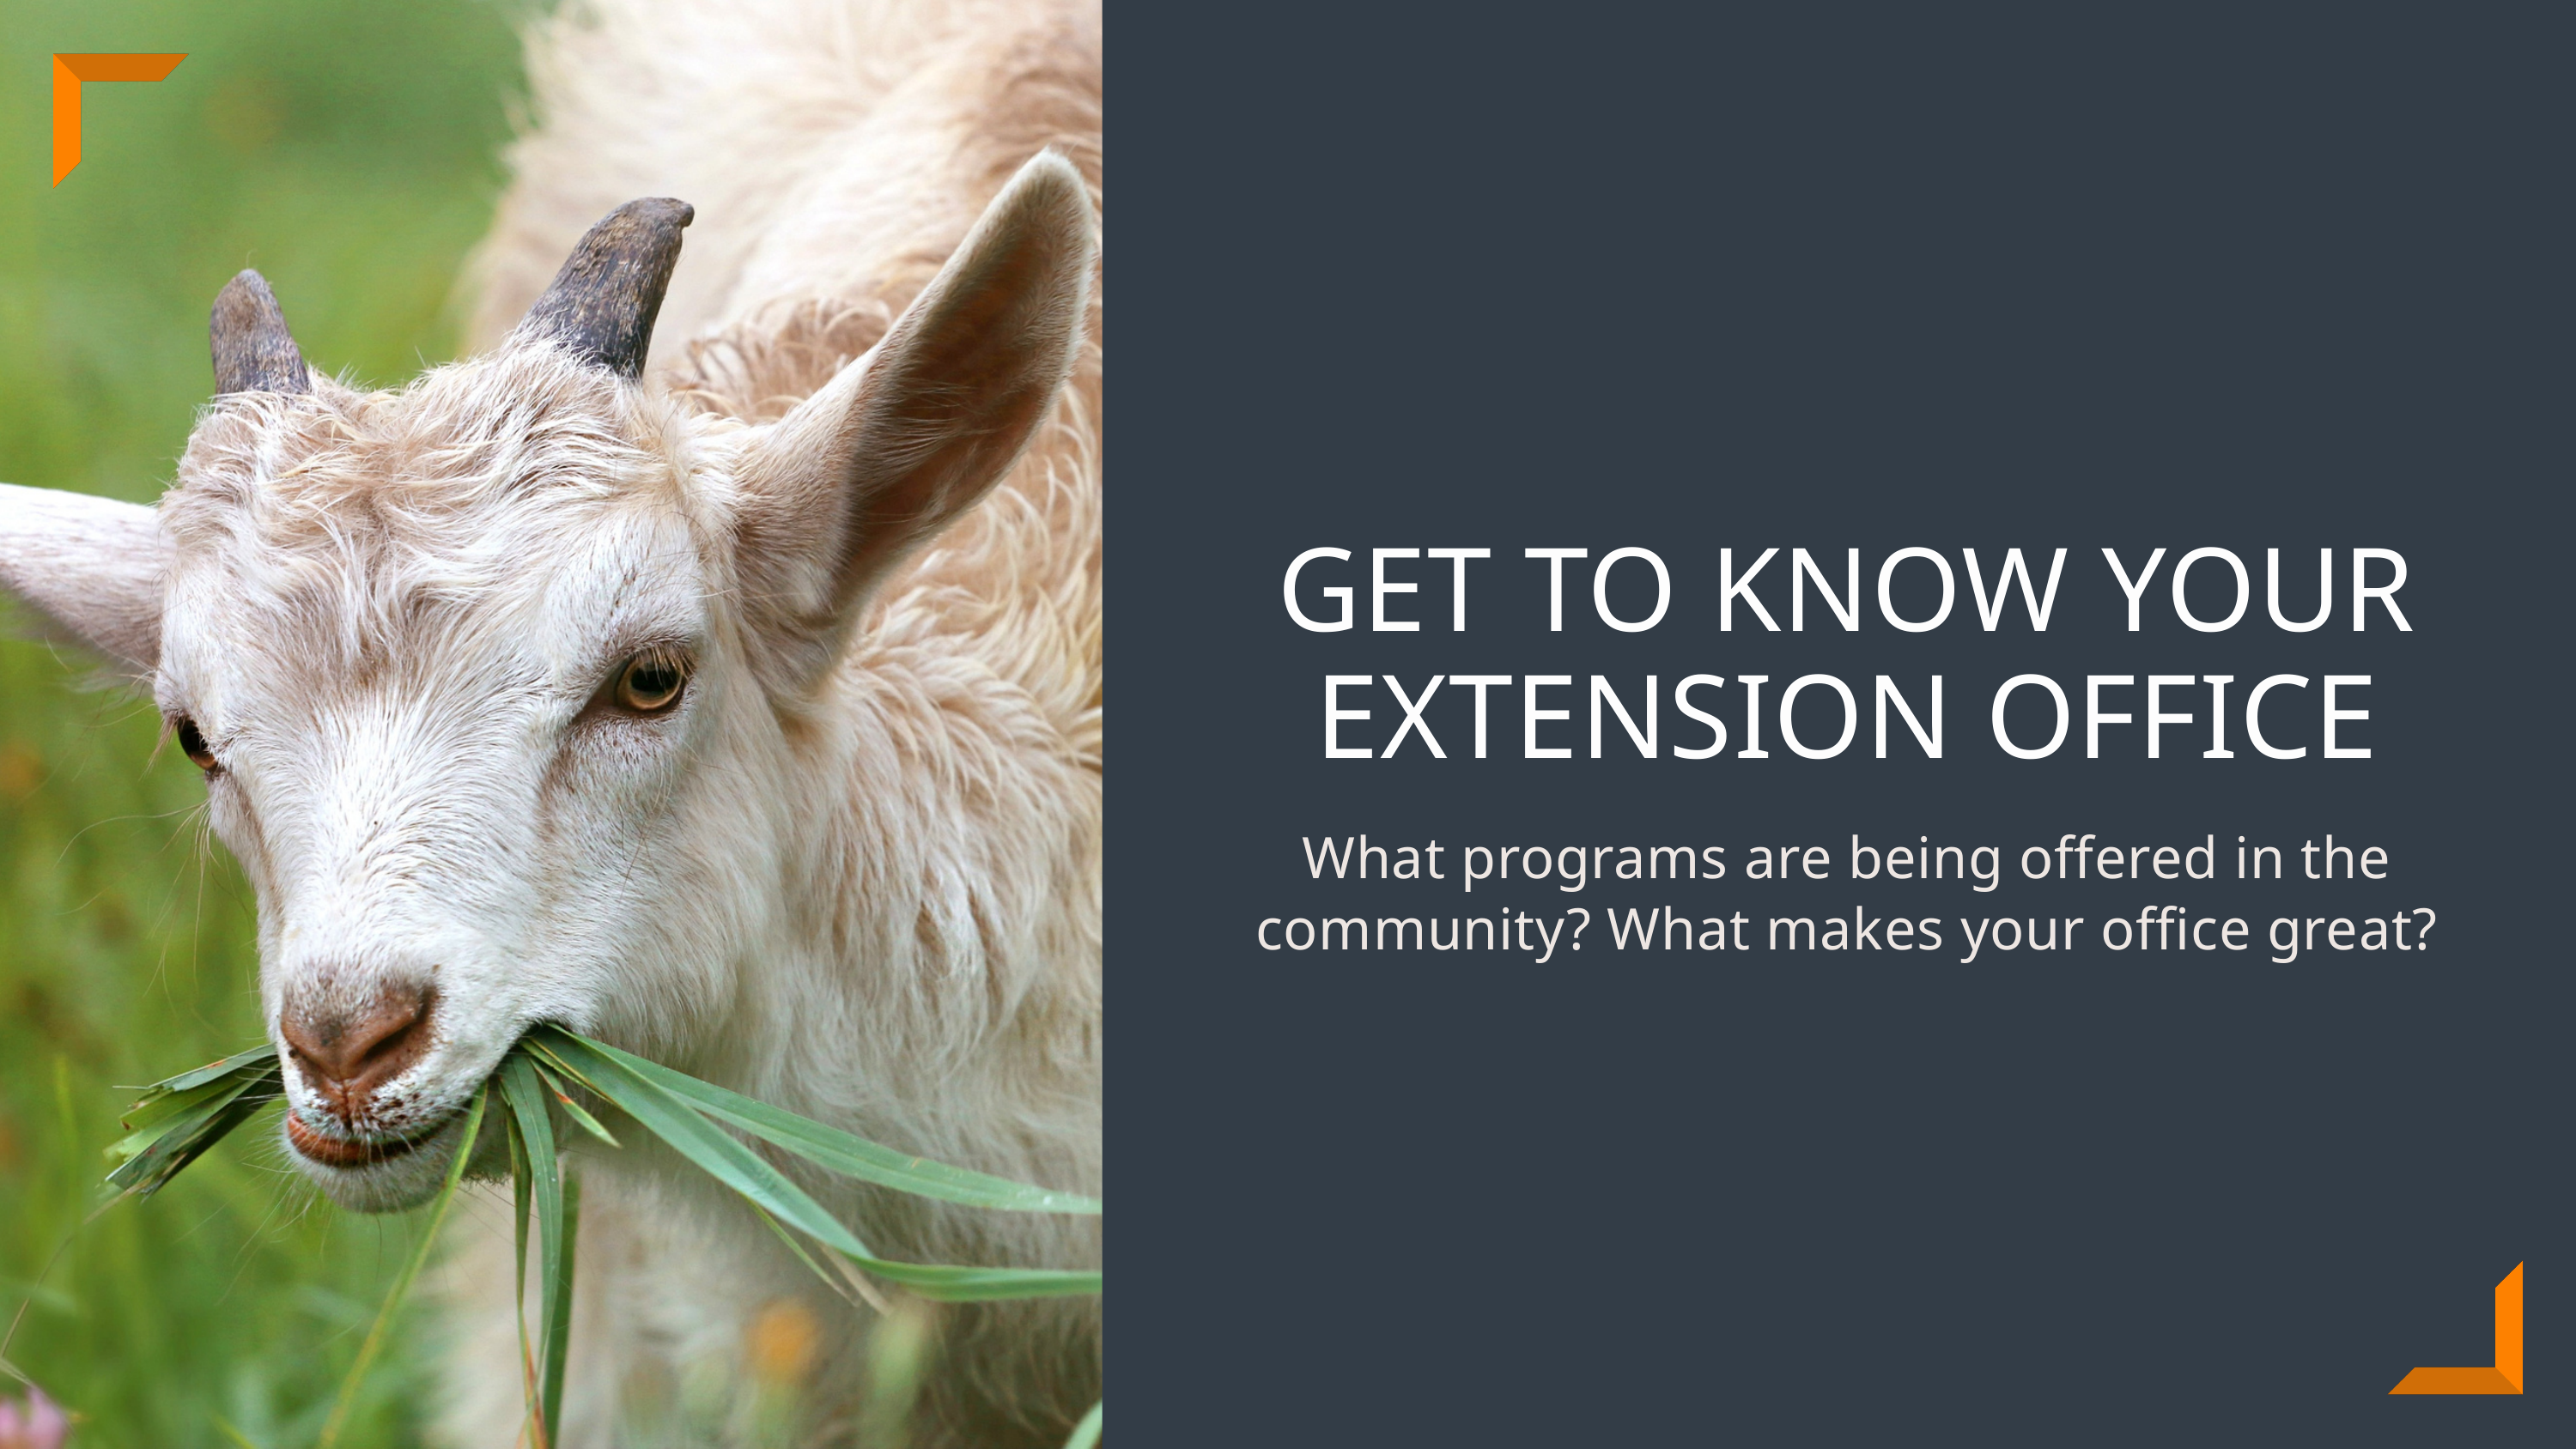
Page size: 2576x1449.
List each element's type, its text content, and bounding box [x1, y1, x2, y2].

text_box GET TO KNOW YOUR EXTENSION OFFICE [1151, 527, 2544, 782]
picture [0, 0, 1103, 1449]
picture [2387, 1260, 2523, 1396]
text_box What programs are being offered in the community? What makes your office great? [1182, 819, 2512, 961]
